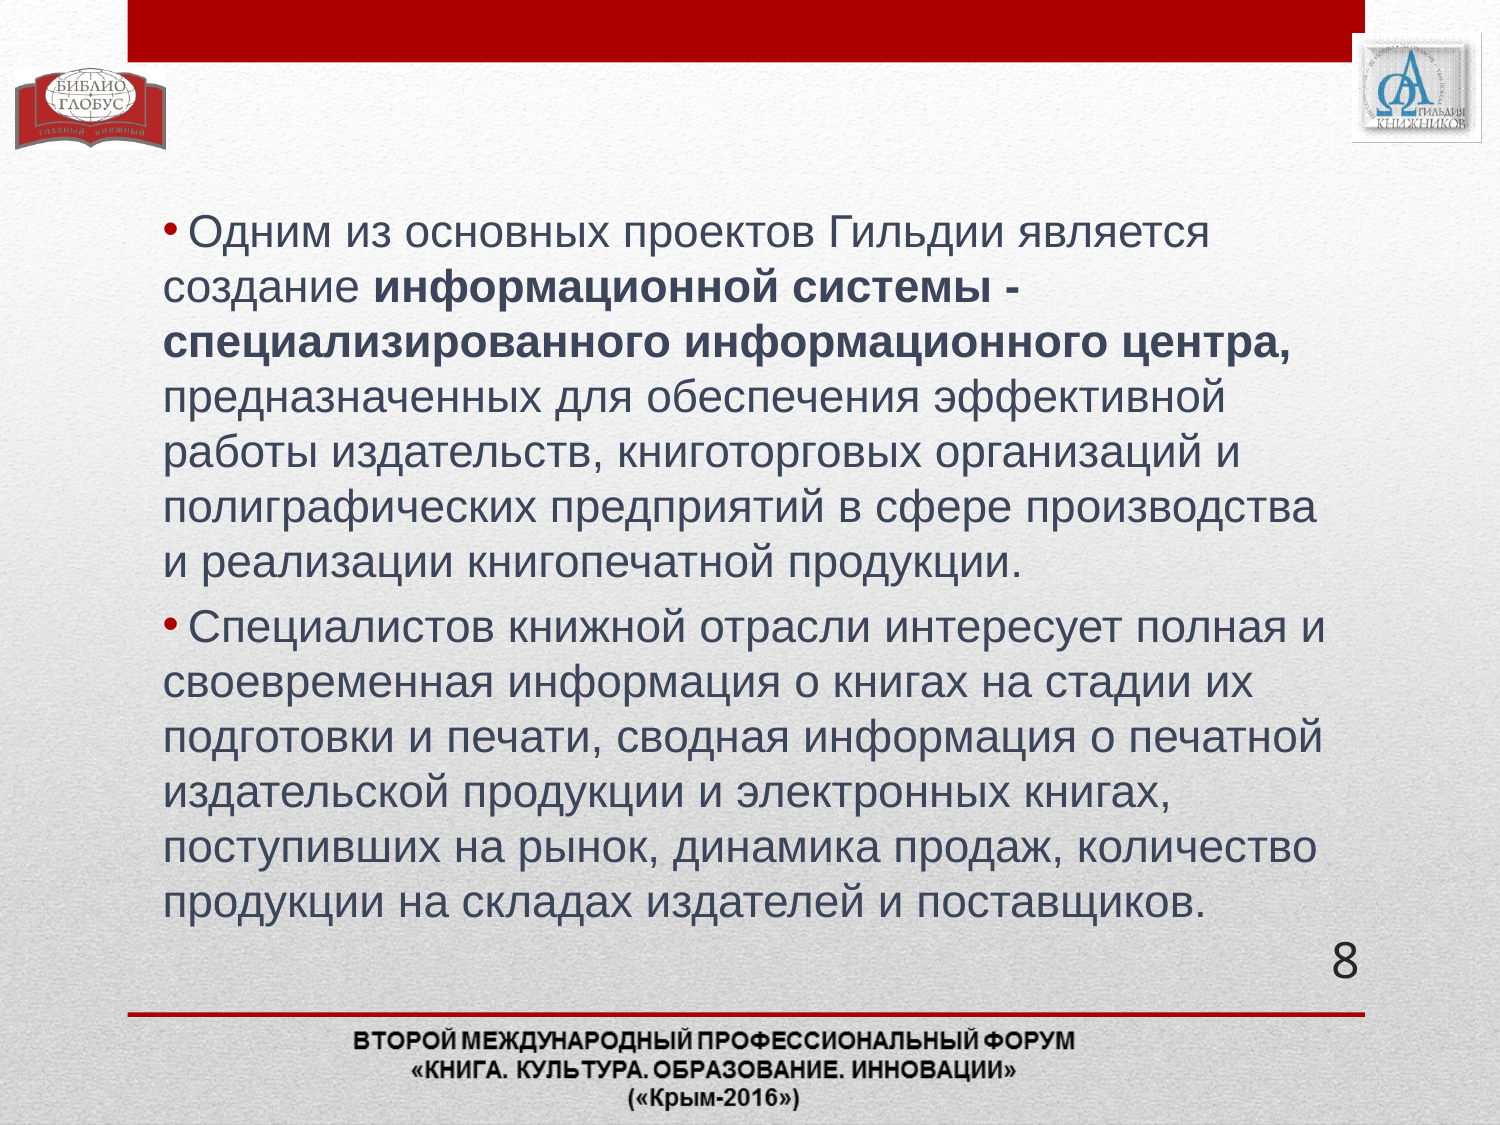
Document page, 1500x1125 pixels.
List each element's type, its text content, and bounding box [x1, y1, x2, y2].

list Одним из основных проектов Гильдии является создание информационной системы - специализированного информационного центра, предназначенных для обеспечения эффективной работы издательств, книготорговых организаций и полиграфических предприятий в сфере производства и реализации книгопечатной продукции. Специалистов книжной отрасли интересует полная и своевременная информация о книгах на стадии их подготовки и печати, сводная информация о печатной издательской продукции и электронных книгах, поступивших на рынок, динамика продаж, количество продукции на складах издателей и поставщиков. [147, 82, 1345, 985]
picture [1351, 33, 1483, 144]
picture [14, 67, 167, 151]
slide_number 8 [1250, 933, 1375, 993]
picture [339, 1018, 1091, 1125]
